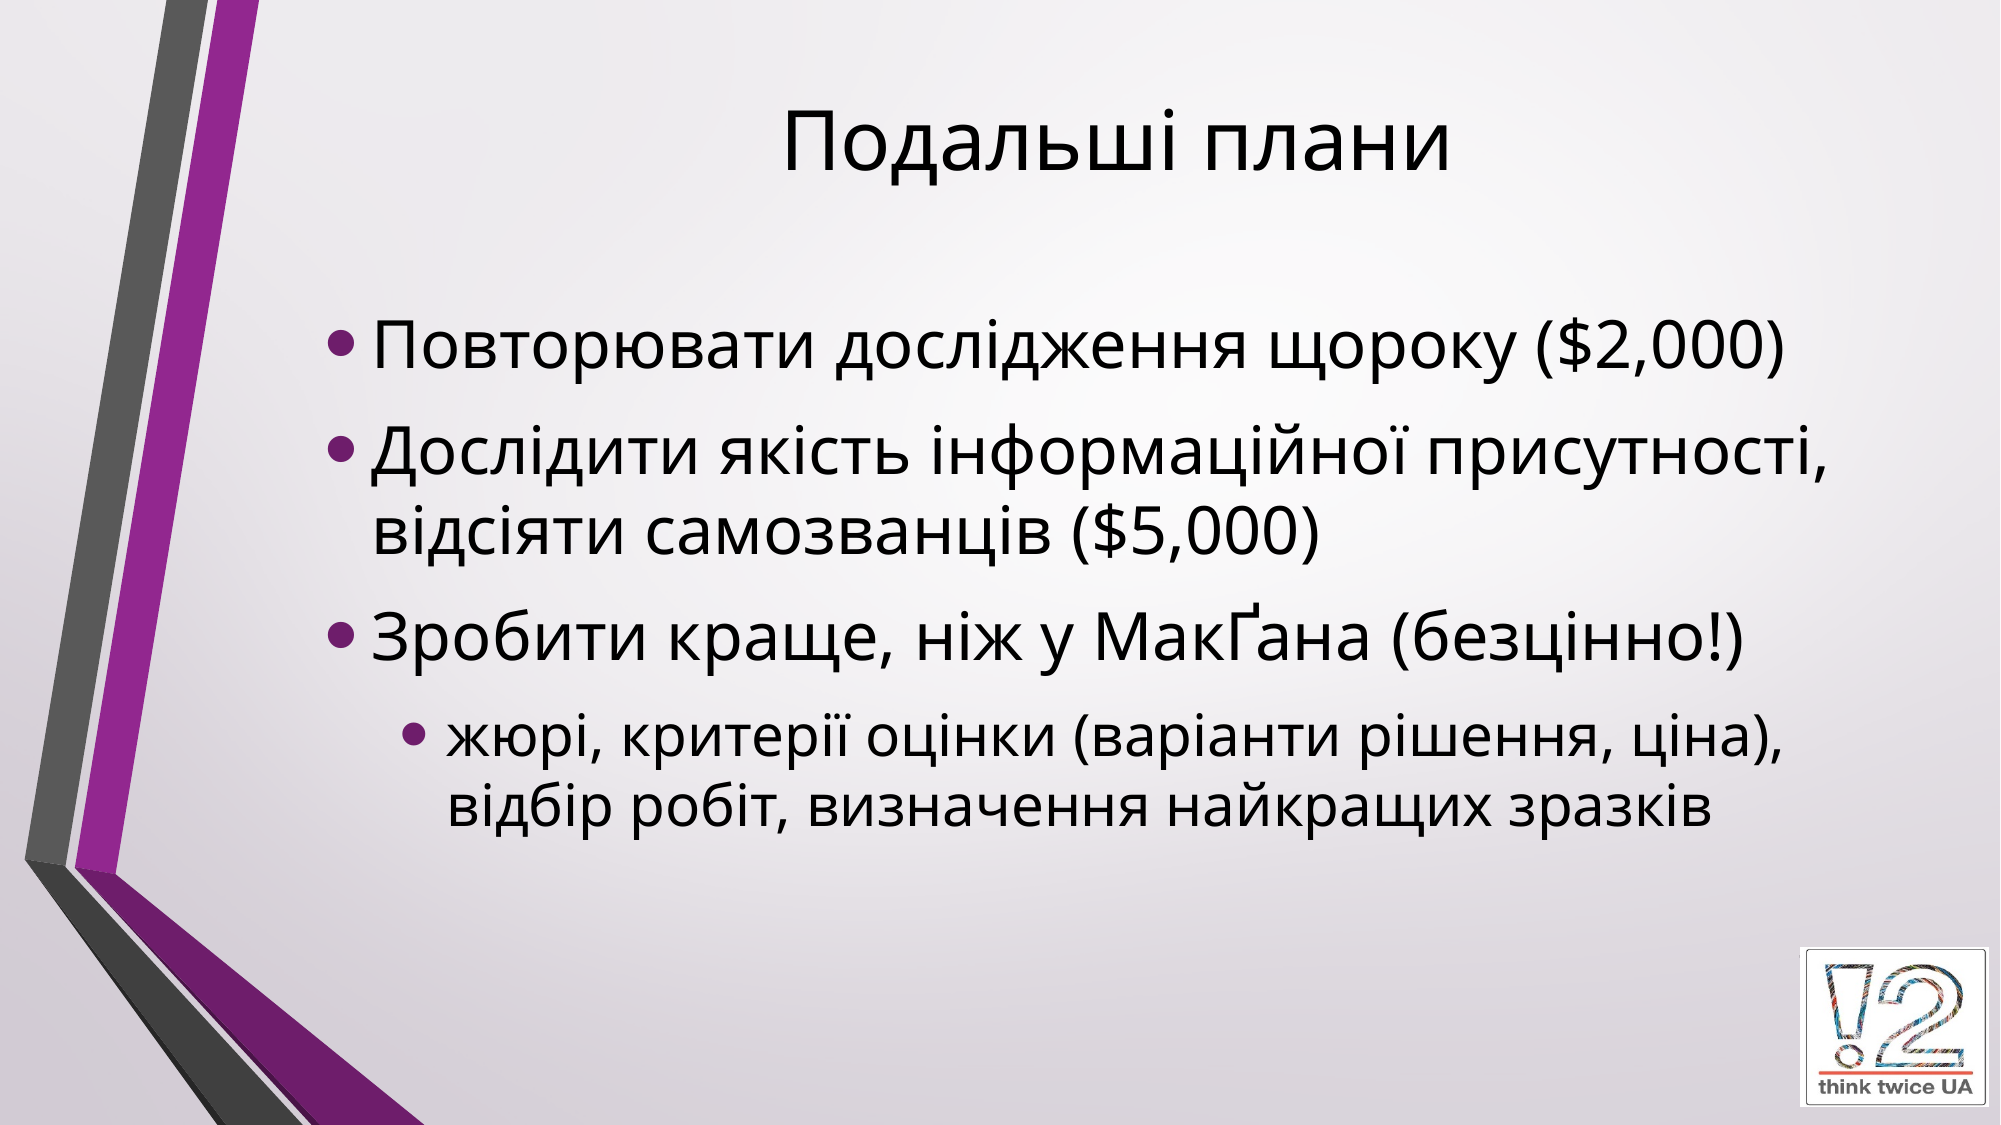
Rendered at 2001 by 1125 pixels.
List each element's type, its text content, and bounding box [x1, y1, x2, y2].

picture [1799, 947, 1989, 1107]
list Повторювати дослідження щороку ($2,000) Дослідити якість інформаційної присутності, відсіяти самозванців ($5,000) Зробити краще, ніж у МакҐана (безцінно!) жюрі, критерії оцінки (варіанти рішення, ціна), відбір робіт, визначення найкращих зразків [309, 225, 1984, 914]
title Подальші плани [309, 49, 1925, 225]
